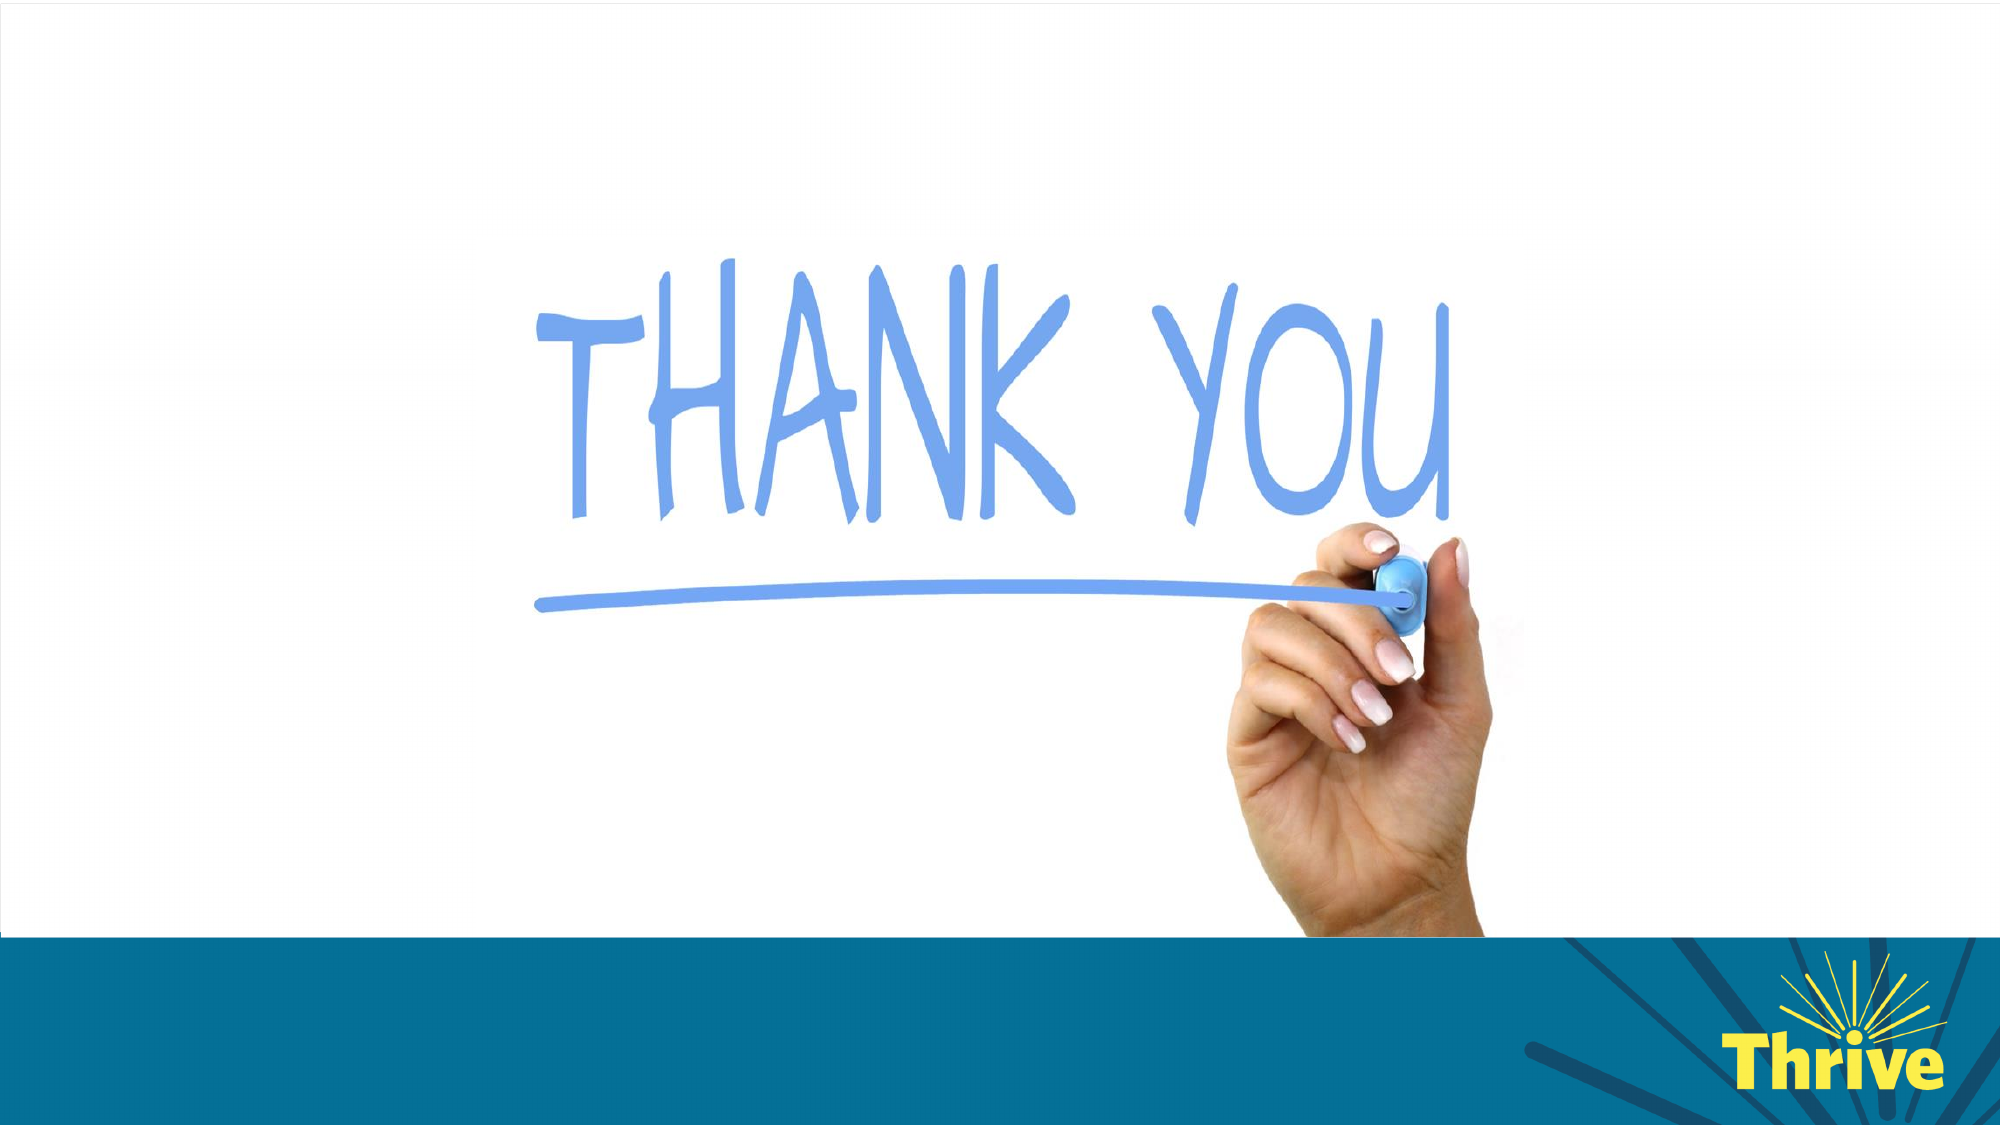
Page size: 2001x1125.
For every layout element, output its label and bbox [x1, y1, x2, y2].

picture [476, 237, 1524, 937]
list [0, 3, 2000, 1125]
